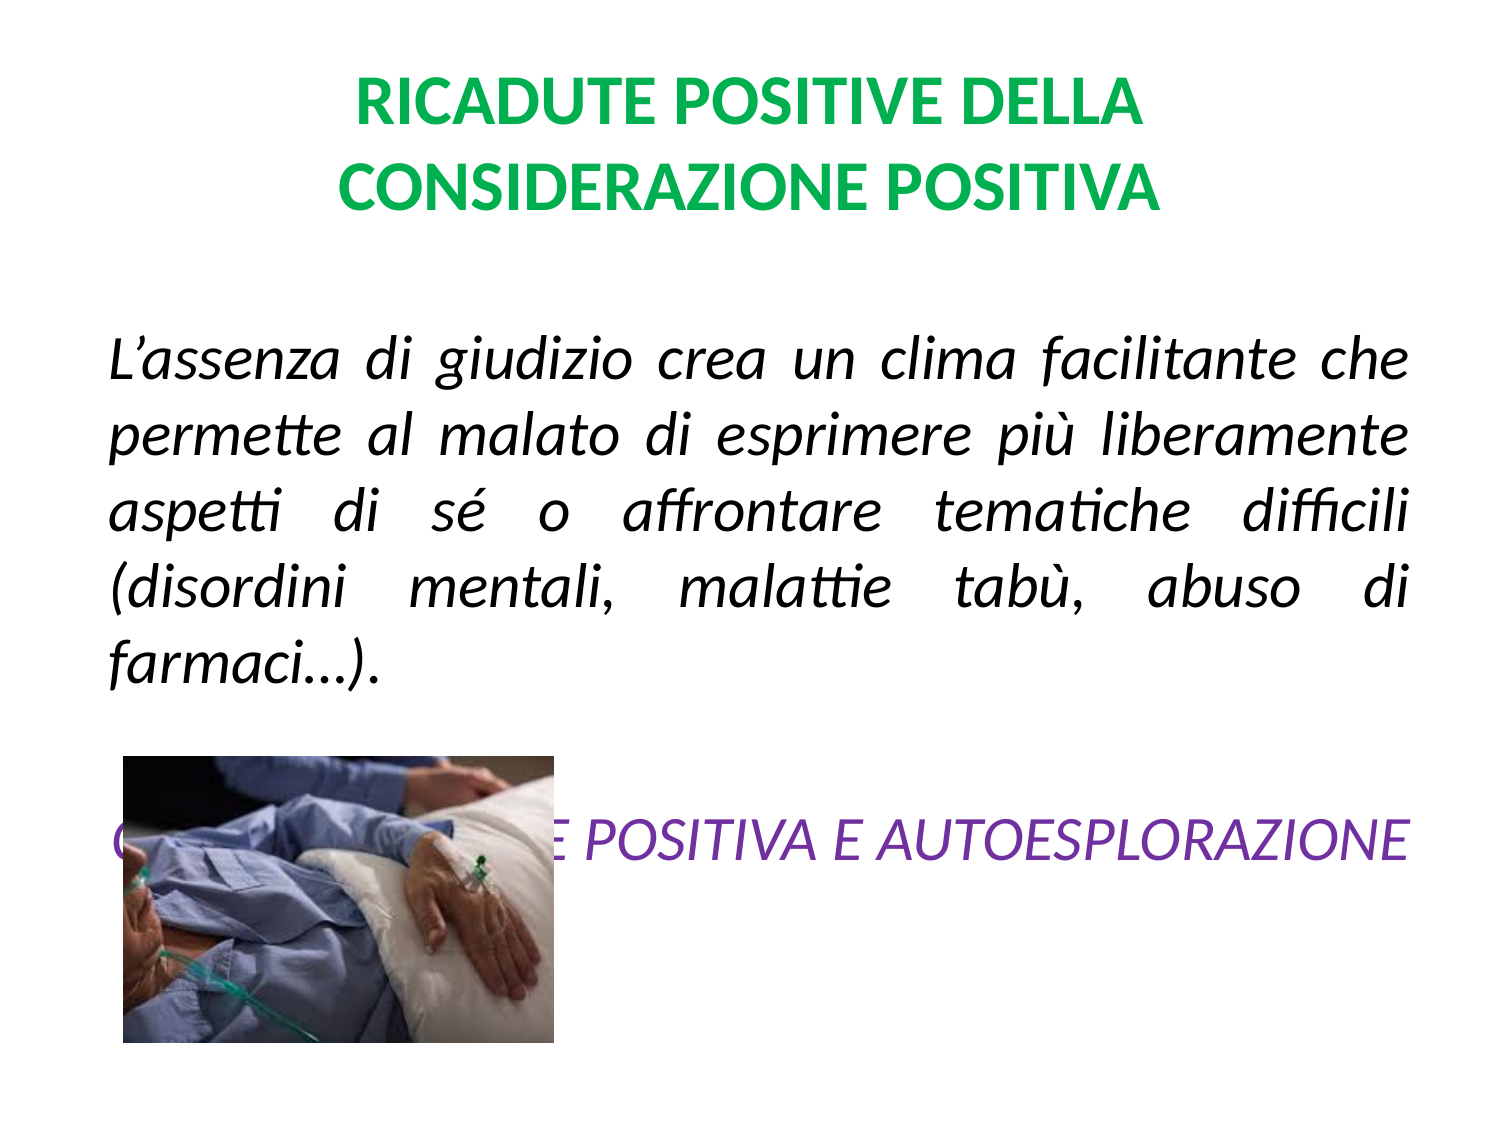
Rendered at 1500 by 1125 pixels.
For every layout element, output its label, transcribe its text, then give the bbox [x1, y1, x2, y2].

picture [123, 755, 554, 1043]
list L’assenza di giudizio crea un clima facilitante che permette al malato di esprimere più liberamente aspetti di sé o affrontare tematiche difficili (disordini mentali, malattie tabù, abuso di farmaci…). CONSIDERAZIONE POSITIVA E AUTOESPLORAZIONE [76, 219, 1427, 963]
title RICADUTE POSITIVE DELLA CONSIDERAZIONE POSITIVA [75, 45, 1425, 233]
